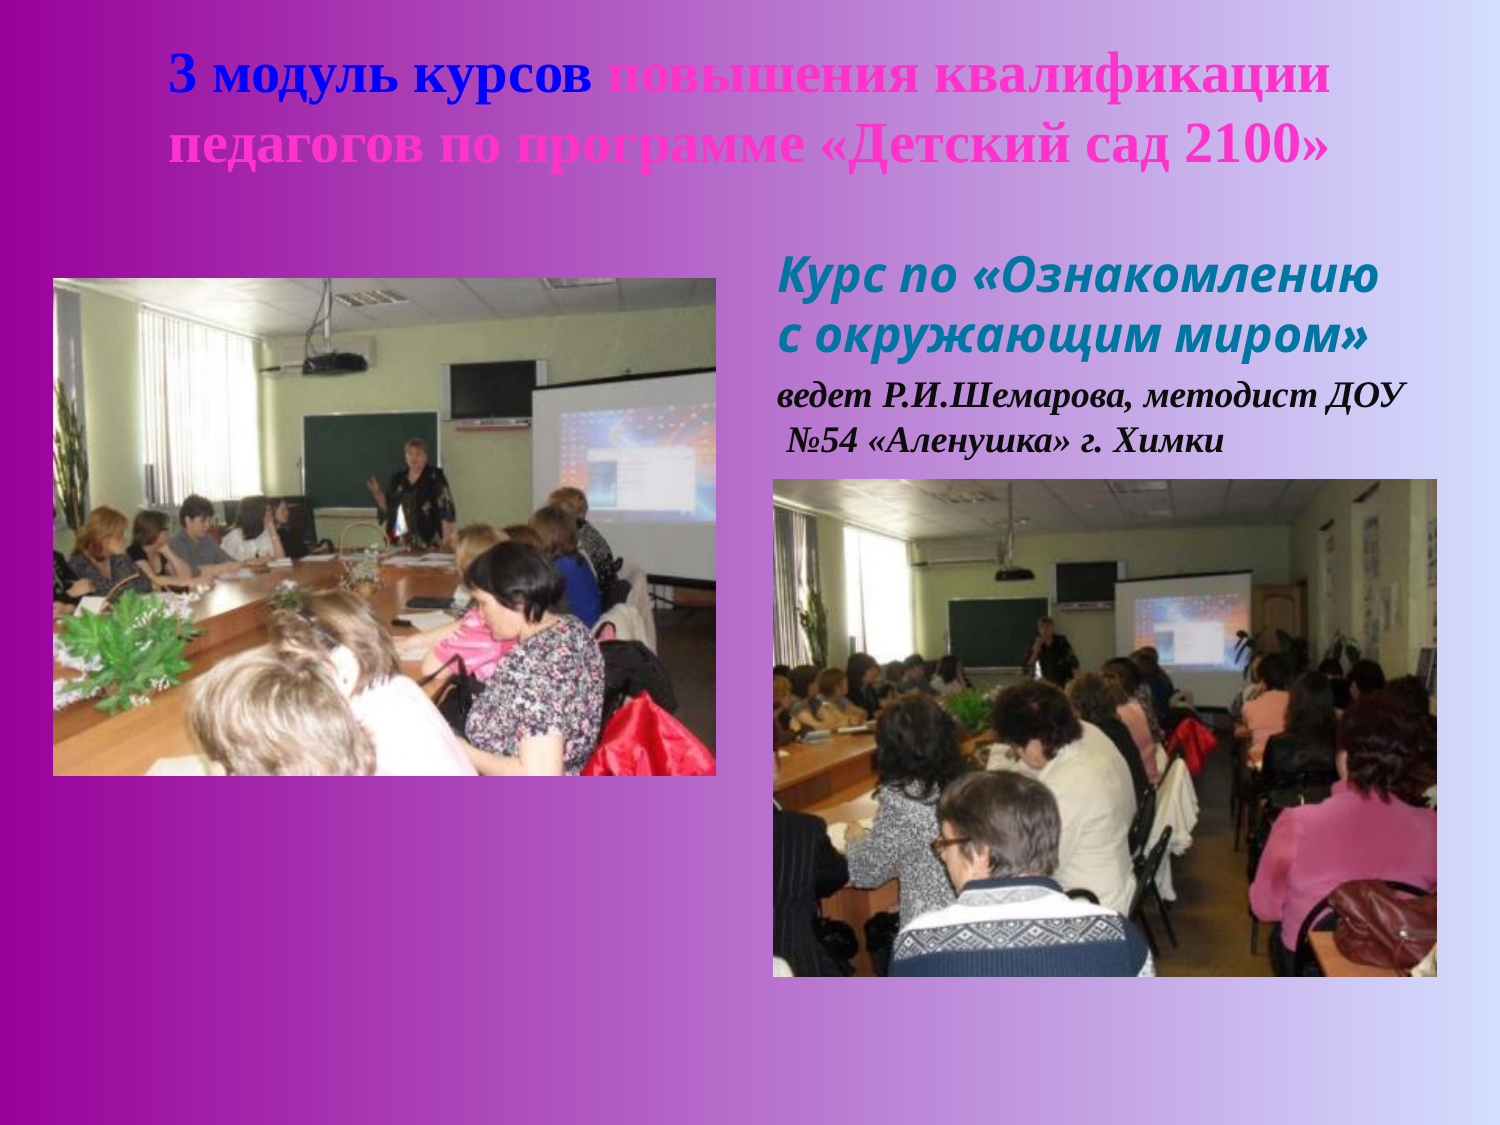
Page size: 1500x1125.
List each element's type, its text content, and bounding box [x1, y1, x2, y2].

title 3 модуль курсов повышения квалификации педагогов по программе «Детский сад 2100» [74, 44, 1426, 233]
list Курс по «Ознакомлению с окружающим миром» ведет Р.И.Шемарова, методист ДОУ №54 «Аленушка» г. Химки [761, 251, 1426, 469]
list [52, 278, 717, 777]
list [773, 479, 1437, 978]
